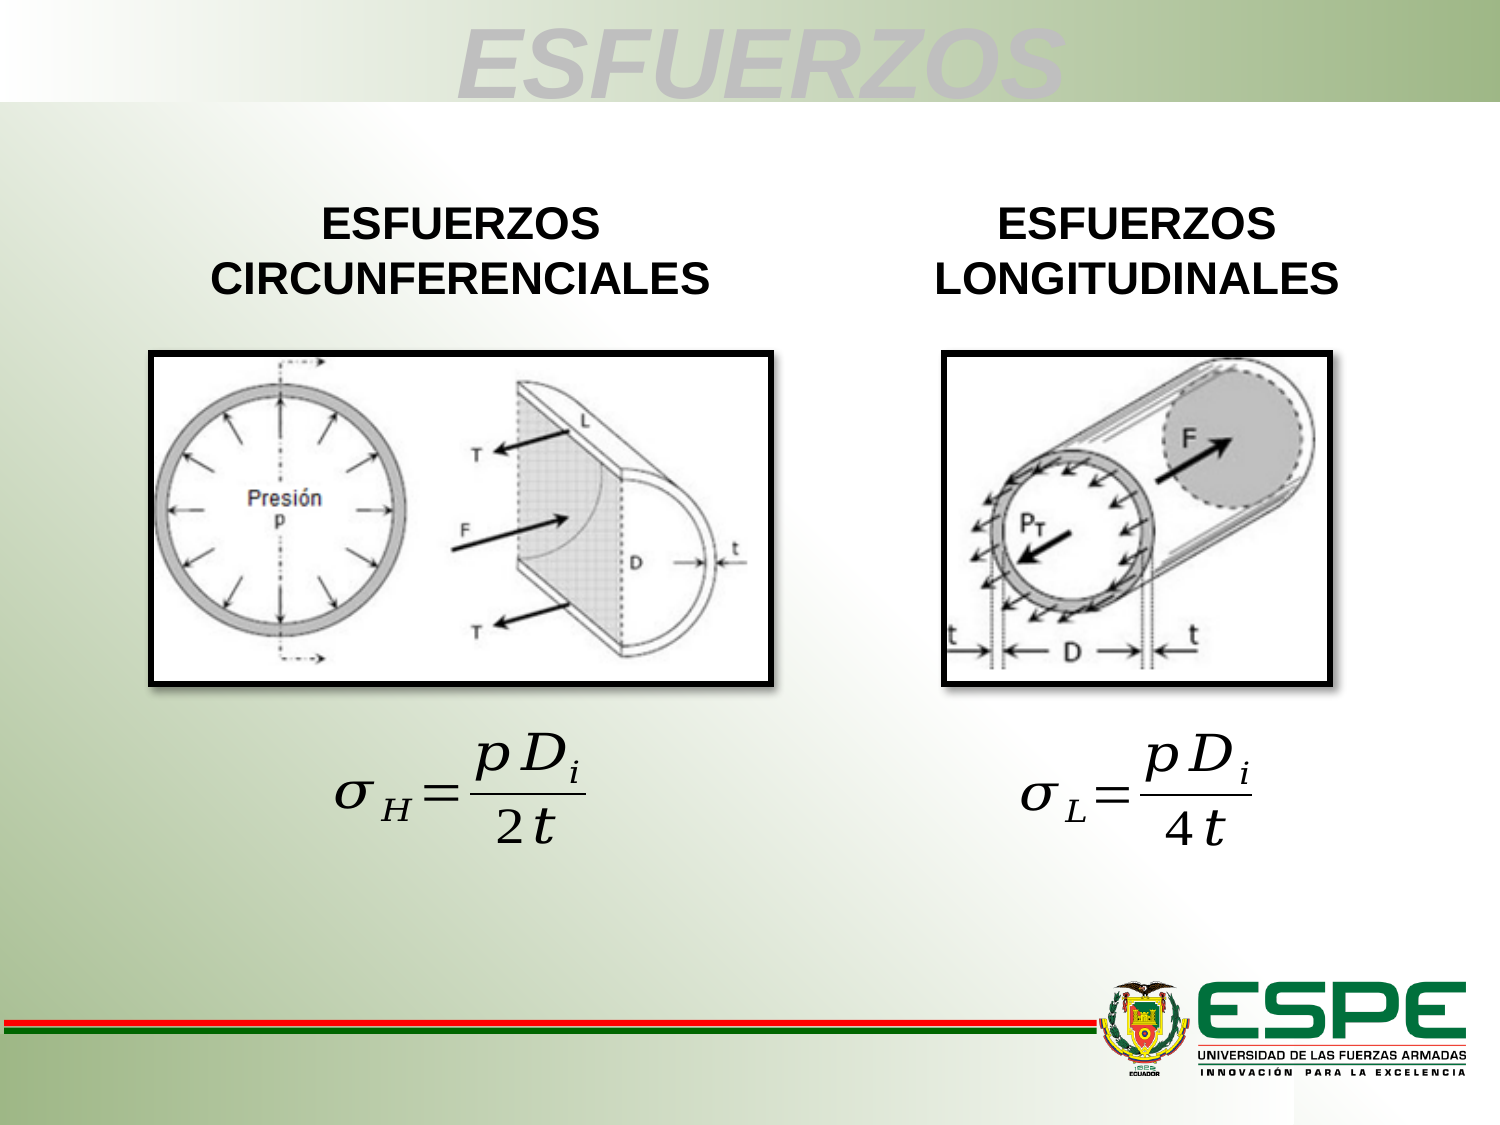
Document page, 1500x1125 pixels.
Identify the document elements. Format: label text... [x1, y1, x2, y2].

picture [947, 356, 1328, 682]
title ESFUERZOS [116, 0, 1408, 126]
picture [153, 356, 769, 682]
text_box ESFUERZOS LONGITUDINALES [867, 186, 1408, 311]
picture [1099, 981, 1466, 1076]
text_box ESFUERZOS CIRCUNFERENCIALES [191, 186, 731, 311]
